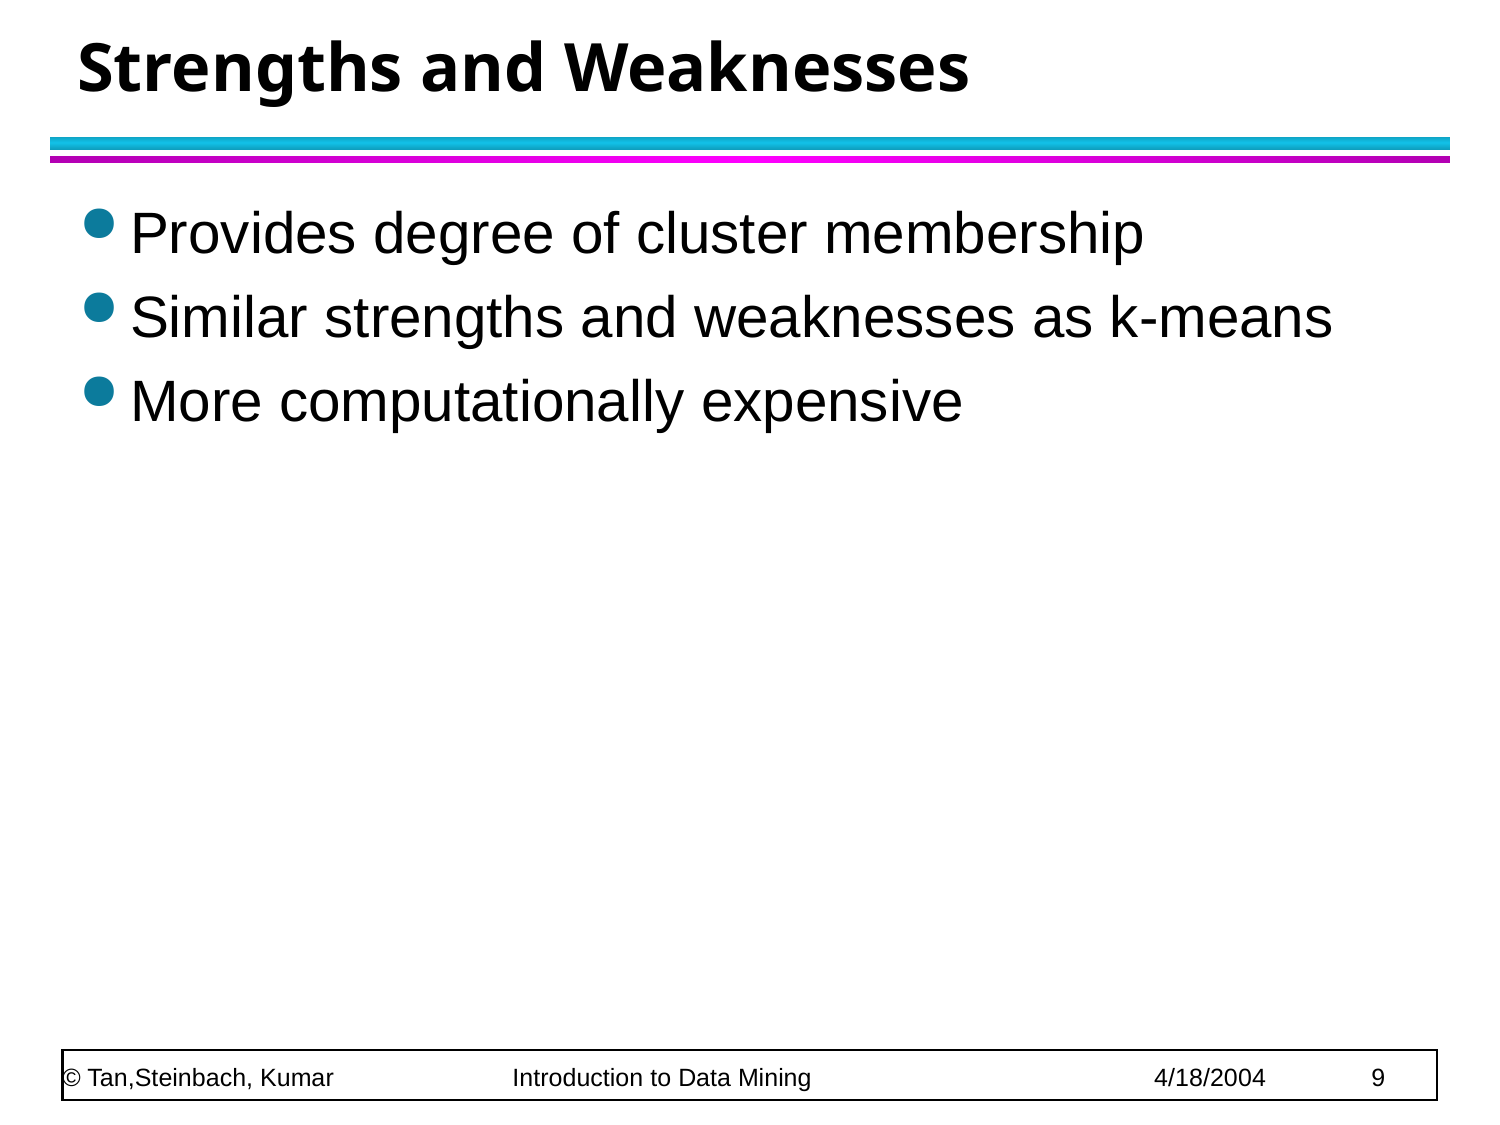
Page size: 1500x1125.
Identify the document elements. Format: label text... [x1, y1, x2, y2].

list Provides degree of cluster membership Similar strengths and weaknesses as k-means More computationally expensive [67, 187, 1432, 1038]
title Strengths and Weaknesses [62, 24, 1421, 113]
